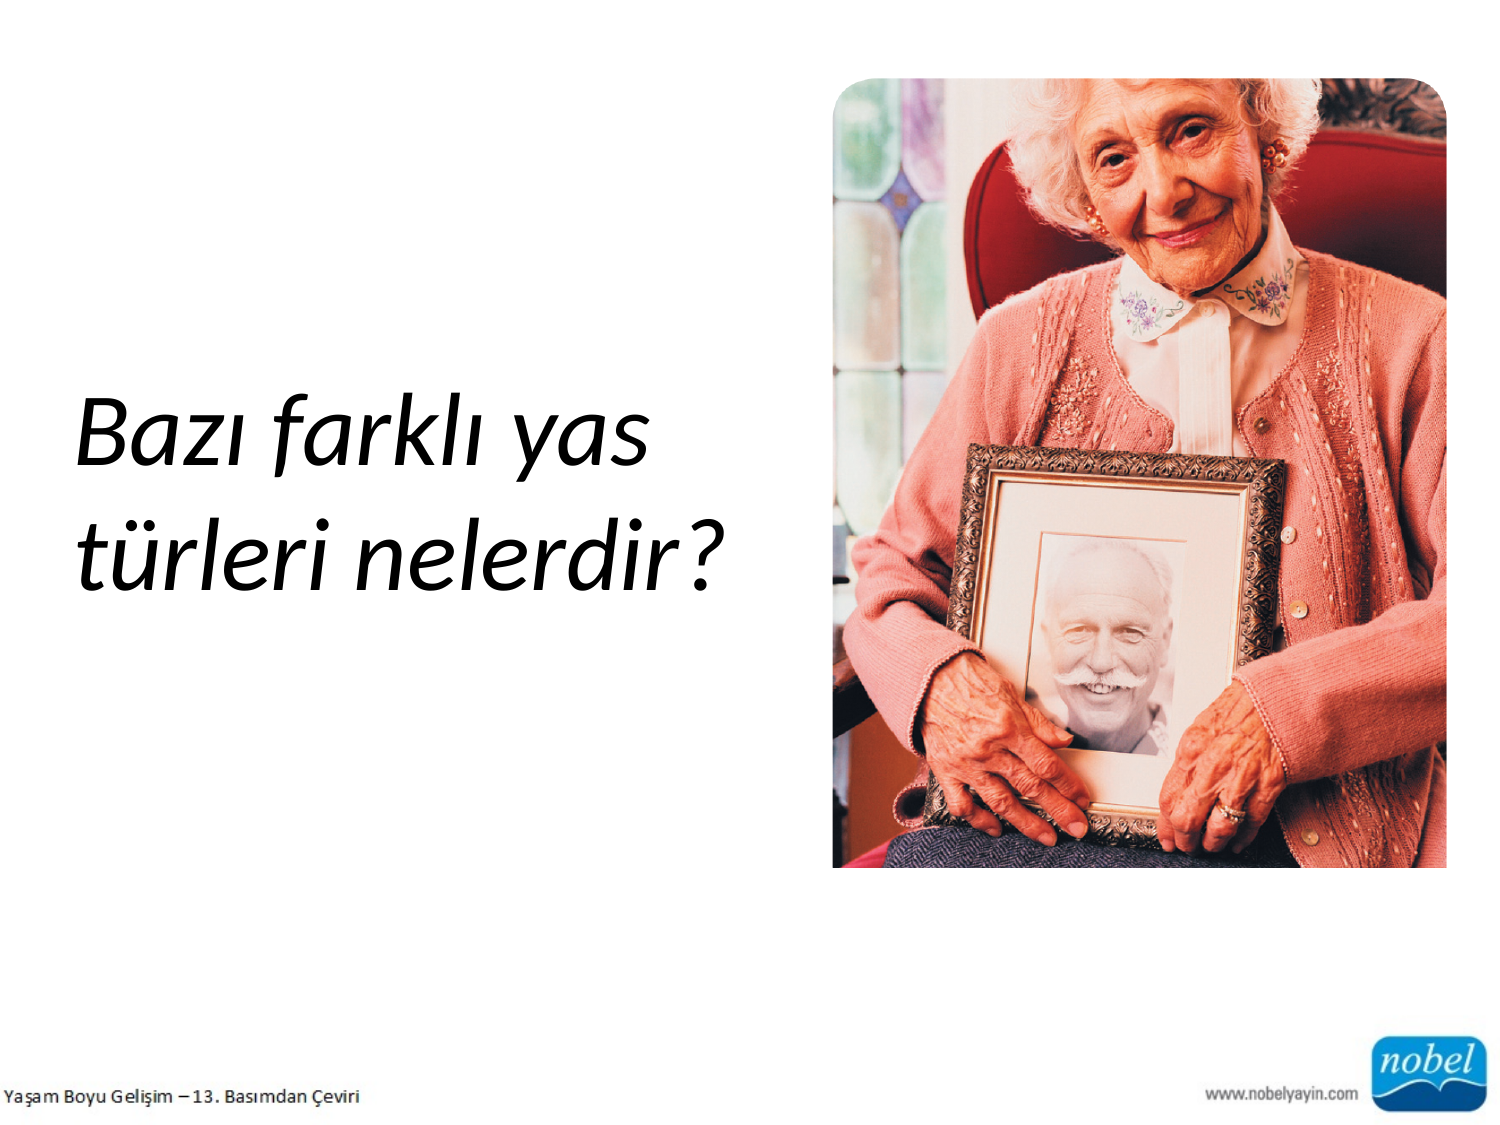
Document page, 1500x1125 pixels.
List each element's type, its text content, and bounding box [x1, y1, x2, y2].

picture [0, 0, 1500, 1125]
text_box Bazı farklı yas türleri nelerdir? [58, 353, 809, 619]
